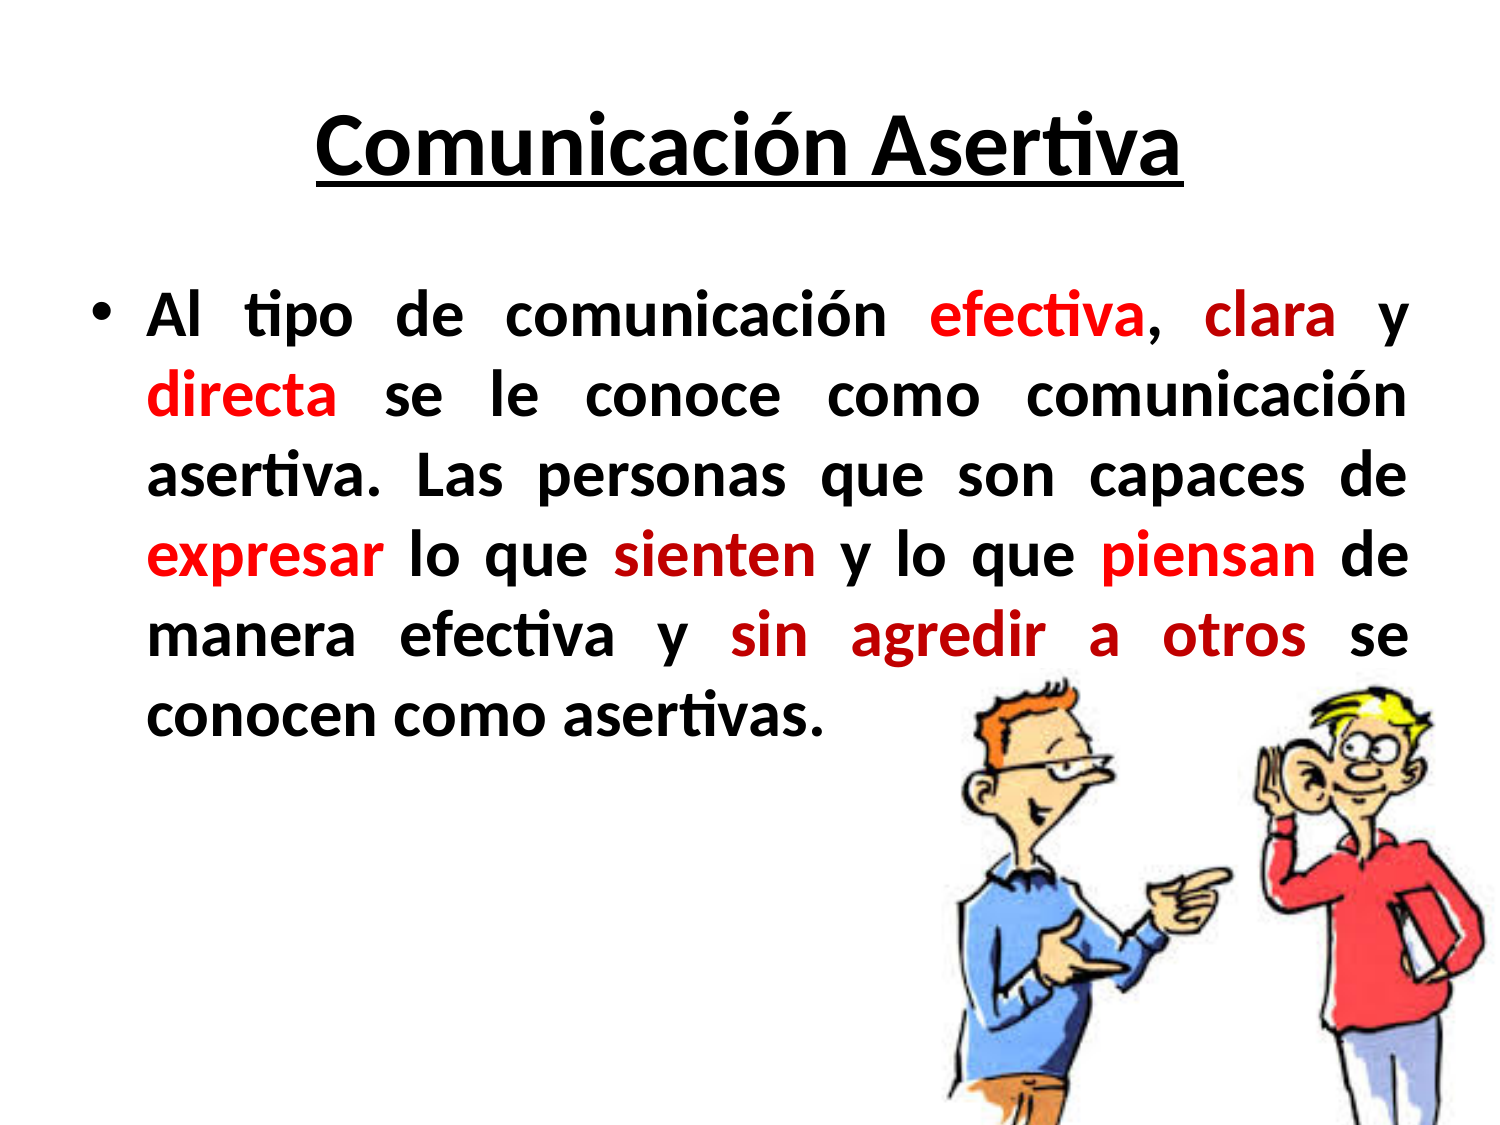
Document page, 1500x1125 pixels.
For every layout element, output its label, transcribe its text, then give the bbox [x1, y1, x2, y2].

list Al tipo de comunicación efectiva, clara y directa se le conoce como comunicación asertiva. Las personas que son capaces de expresar lo que sienten y lo que piensan de manera efectiva y sin agredir a otros se conocen como asertivas. [75, 262, 1425, 1005]
title Comunicación Asertiva [75, 45, 1425, 233]
picture [903, 668, 1500, 1125]
